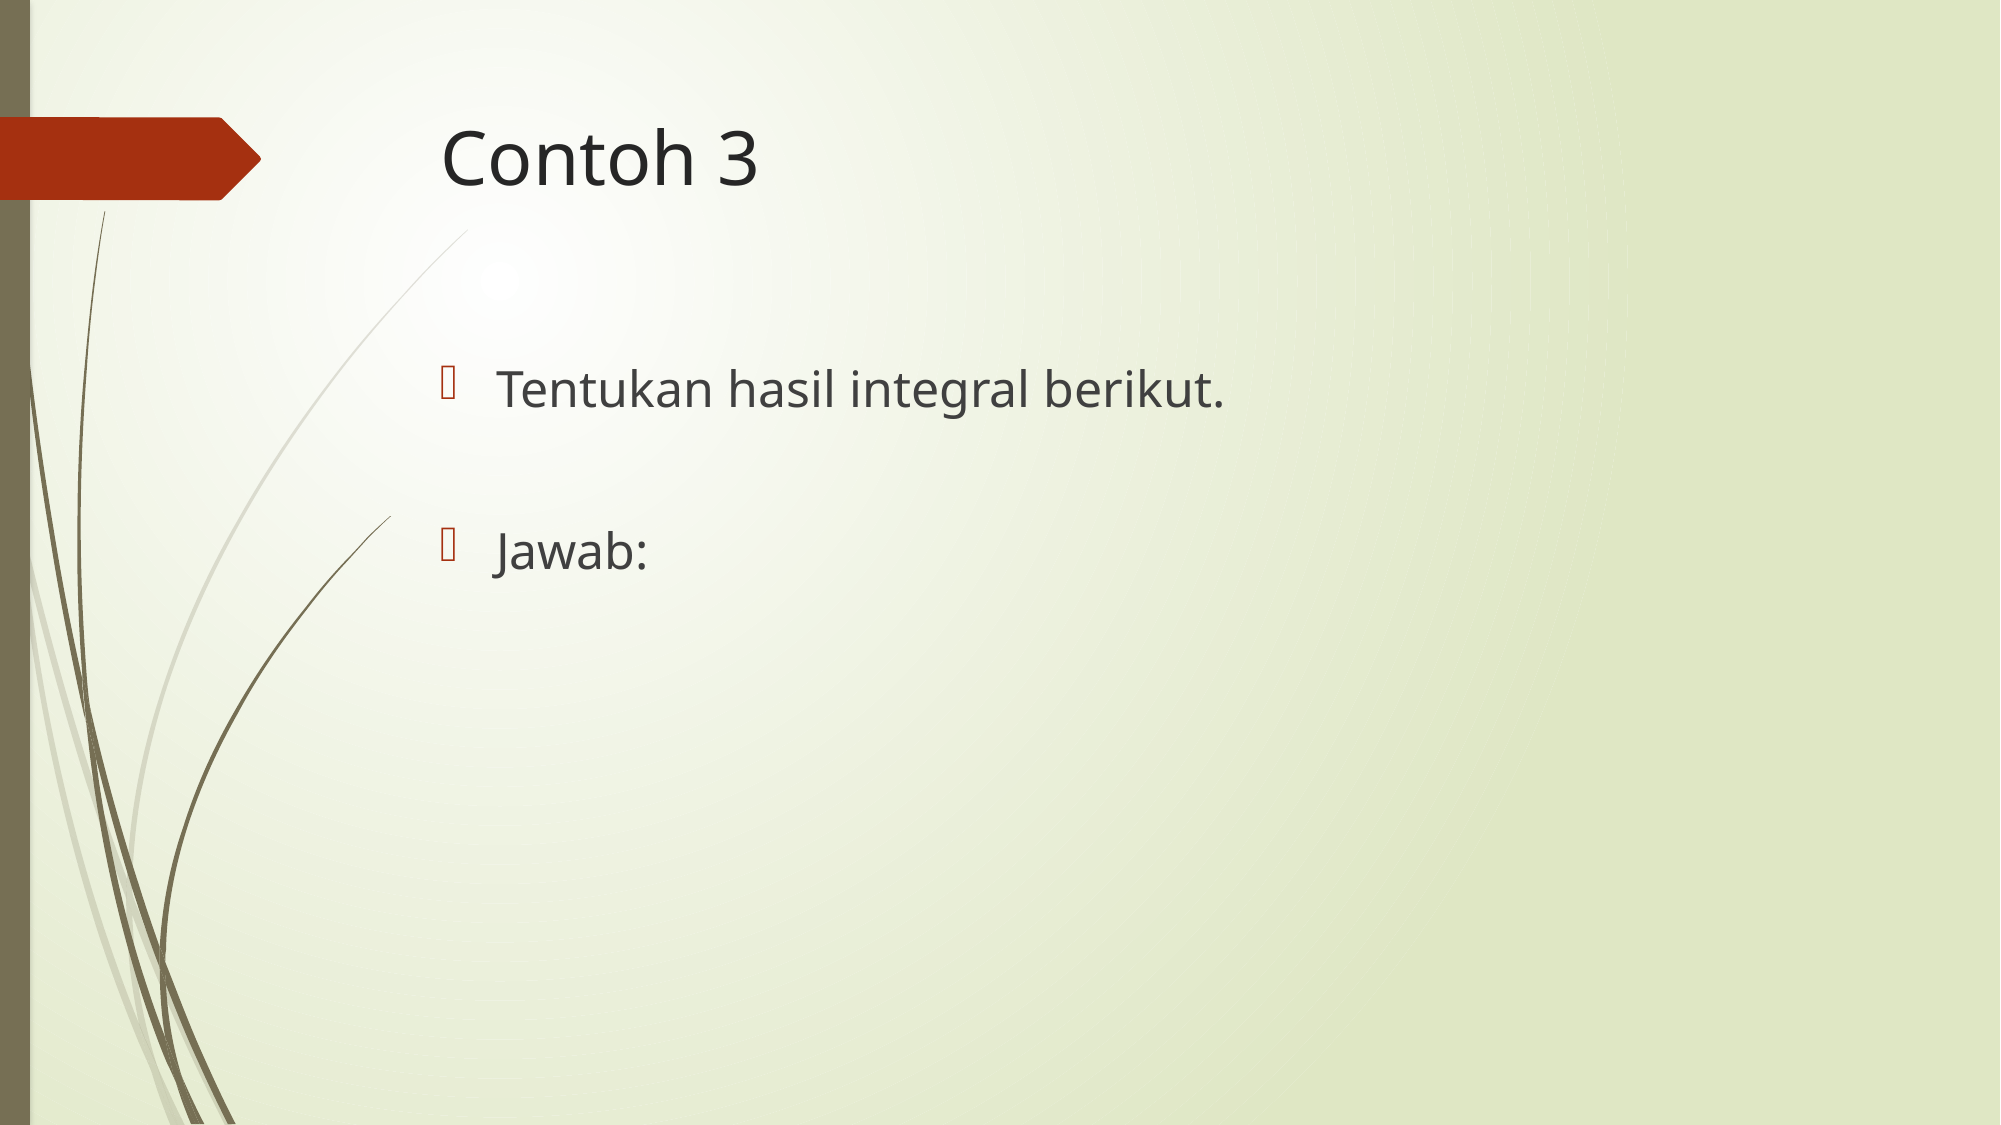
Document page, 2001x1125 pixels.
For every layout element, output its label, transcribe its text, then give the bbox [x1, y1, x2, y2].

title Contoh 3 [425, 102, 1888, 313]
